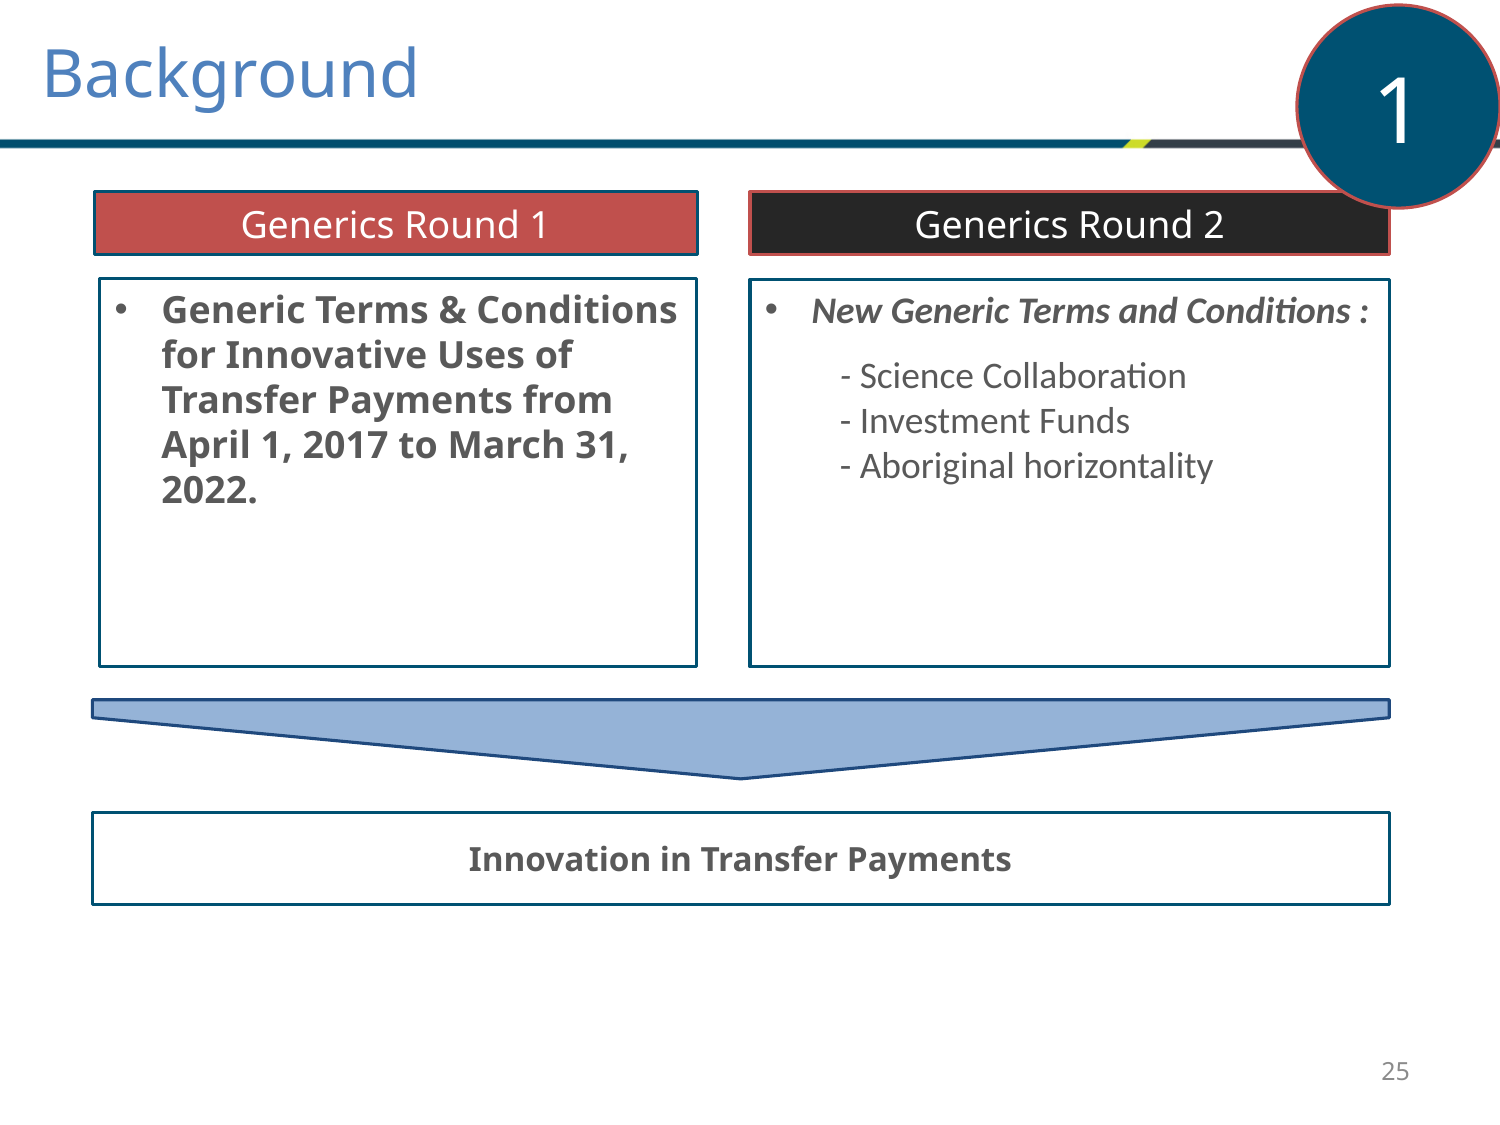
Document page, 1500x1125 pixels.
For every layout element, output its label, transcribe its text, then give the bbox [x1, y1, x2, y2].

text_box 1 [1294, 2, 1500, 211]
picture [0, 0, 1500, 1125]
list Background [41, 30, 1327, 138]
slide_number 25 [1074, 1042, 1425, 1103]
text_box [92, 191, 1390, 905]
